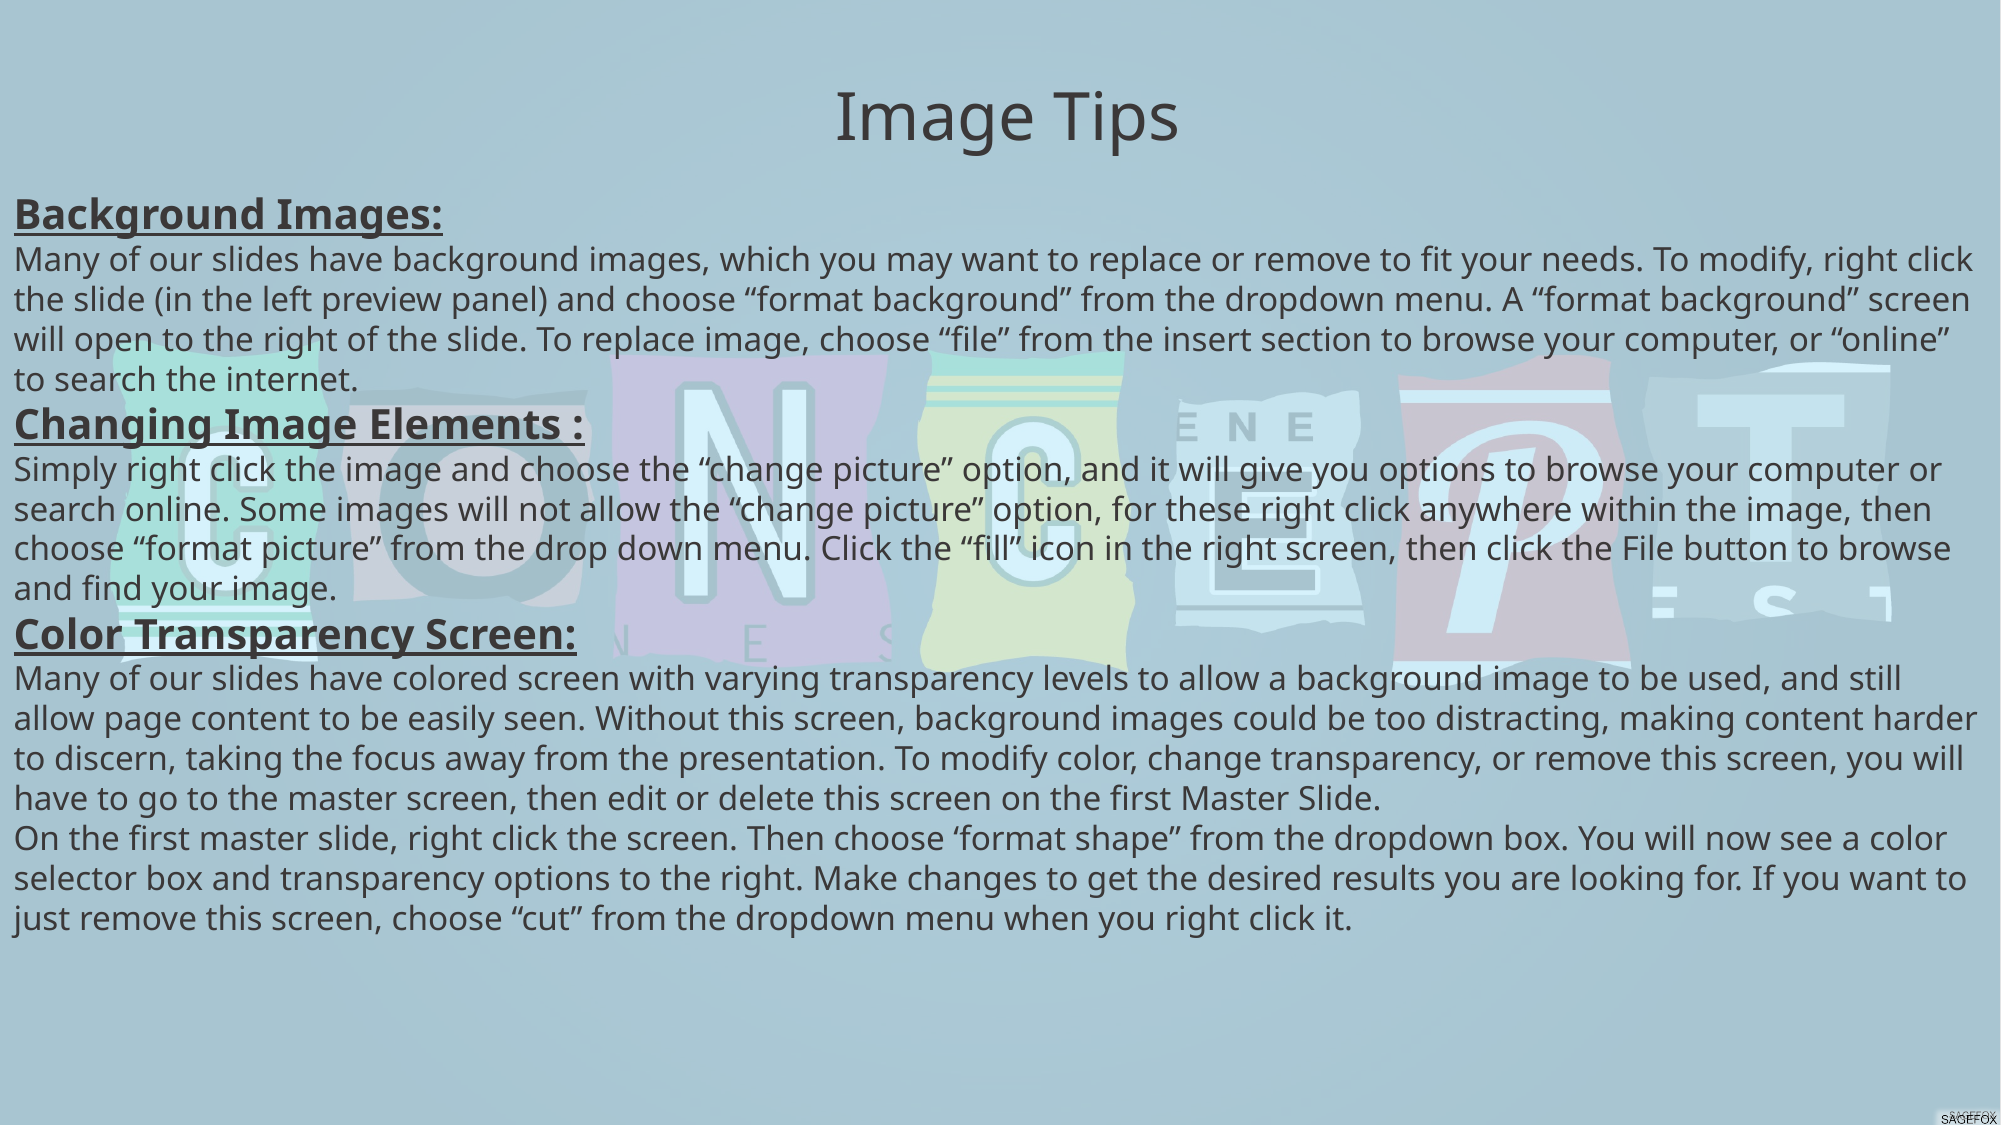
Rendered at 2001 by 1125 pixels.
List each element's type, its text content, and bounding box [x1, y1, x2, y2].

text_box Background Images: Many of our slides have background images, which you may want to replace or remove to fit your needs. To modify, right click the slide (in the left preview panel) and choose “format background” from the dropdown menu. A “format background” screen will open to the right of the slide. To replace image, choose “file” from the insert section to browse your computer, or “online” to search the internet. Changing Image Elements : Simply right click the image and choose the “change picture” option, and it will give you options to browse your computer or search online. Some images will not allow the “change picture” option, for these right click anywhere within the image, then choose “format picture” from the drop down menu. Click the “fill” icon in the right screen, then click the File button to browse and find your image. Color Transparency Screen: Many of our slides have colored screen with varying transparency levels to allow a background image to be used, and still allow page content to be easily seen. Without this screen, background images could be too distracting, making content harder to discern, taking the focus away from the presentation. To modify color, change transparency, or remove this screen, you will have to go to the master screen, then edit or delete this screen on the first Master Slide. On the first master slide, right click the screen. Then choose ‘format shape” from the dropdown box. You will now see a color selector box and transparency options to the right. Make changes to get the desired results you are looking for. If you want to just remove this screen, choose “cut” from the dropdown menu when you right click it. [0, 0, 2000, 1125]
title Image Tips [597, 59, 1420, 177]
picture [1938, 1114, 1999, 1125]
